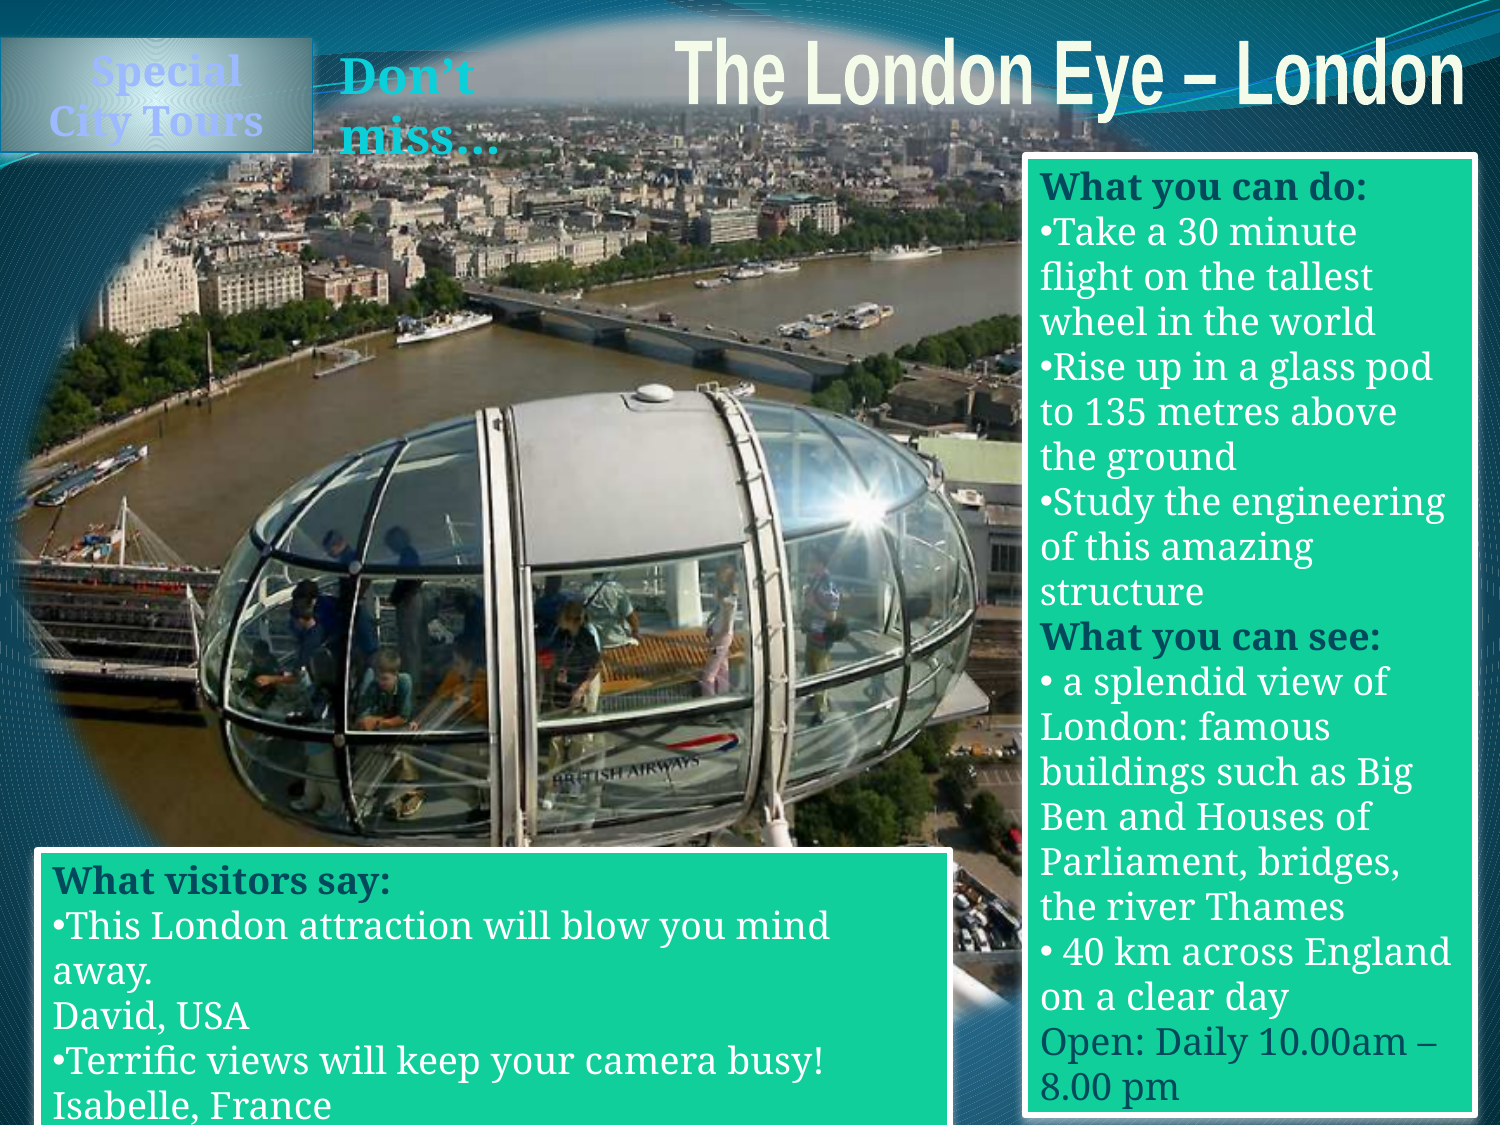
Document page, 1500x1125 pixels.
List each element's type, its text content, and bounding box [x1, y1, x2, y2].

picture [1403, 55, 1421, 67]
picture [1433, 68, 1440, 102]
picture [2, 39, 311, 150]
picture [1185, 75, 1215, 83]
picture [1443, 55, 1460, 63]
text_box What visitors say: This London attraction will blow you mind away. David, USA Terrific views will keep your camera busy! Isabelle, France [34, 1089, 953, 1125]
picture [1454, 68, 1462, 104]
picture [1416, 68, 1425, 76]
text_box What you can do: Take a 30 minute flight on the tallest wheel in the world Rise up in a glass pod to 135 metres above the ground Study the engineering of this amazing structure What you can see: a splendid view of London: famous buildings such as Big Ben and Houses of Parliament, bridges, the river Thames 40 km across England on a clear day Open: Daily 10.00am – 8.00 pm [1022, 152, 1478, 1118]
picture [1433, 56, 1440, 63]
picture [0, 0, 1400, 1076]
